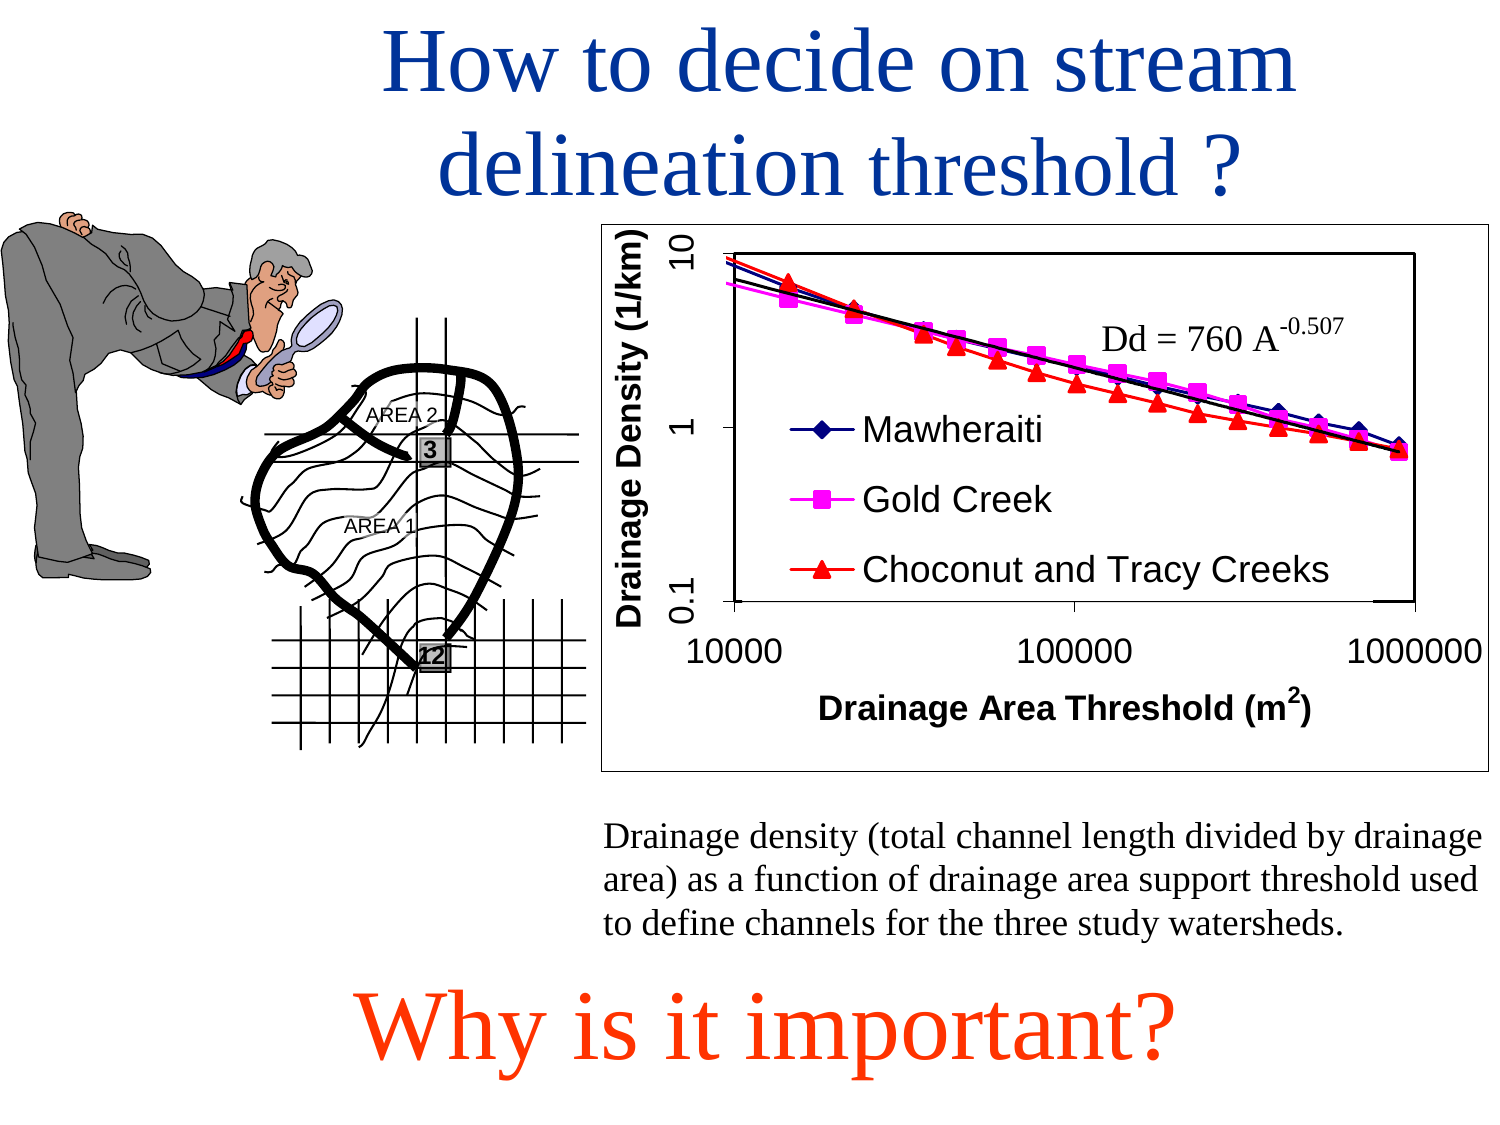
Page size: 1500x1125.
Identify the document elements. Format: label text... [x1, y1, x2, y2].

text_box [0, 211, 579, 751]
text_box Why is it important? [338, 952, 1194, 1088]
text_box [579, 211, 1500, 963]
title How to decide on stream delineation threshold ? [227, 0, 1454, 211]
